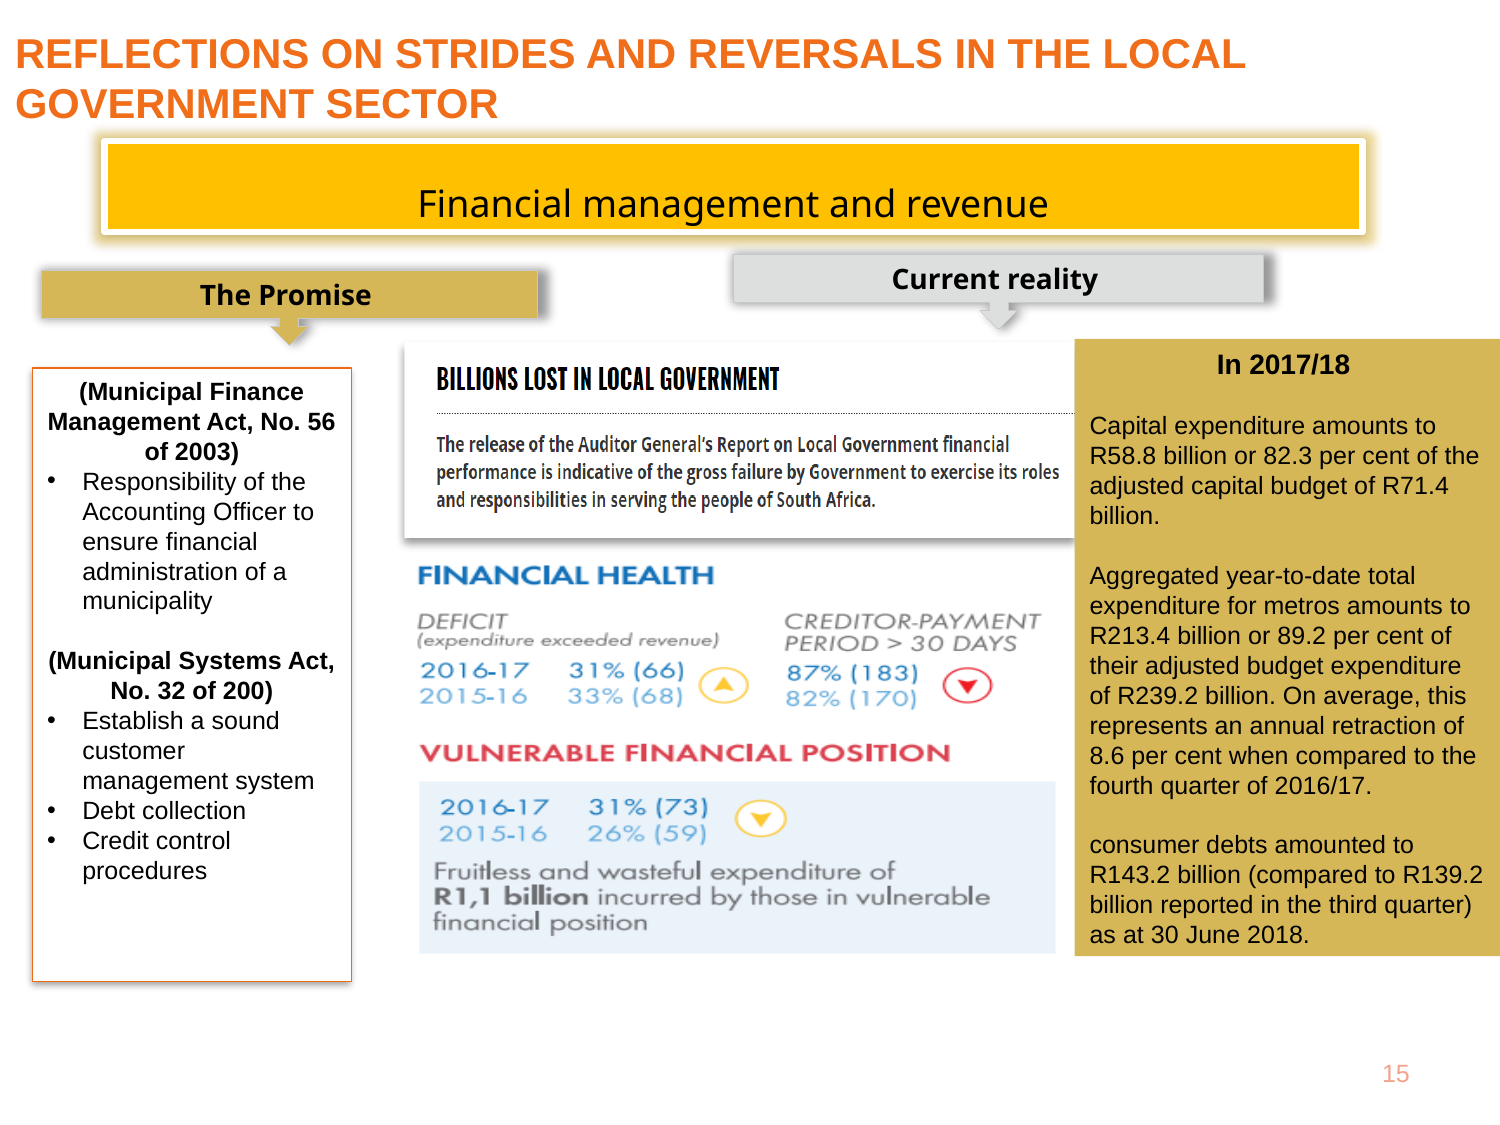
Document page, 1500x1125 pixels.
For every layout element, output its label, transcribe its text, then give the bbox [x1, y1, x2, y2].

text_box Current reality [733, 254, 1264, 329]
slide_number 15 [1074, 1042, 1425, 1103]
picture [404, 553, 1075, 961]
text_box Financial management and revenue [101, 176, 1366, 235]
text_box The Promise [41, 270, 538, 346]
title REFLECTIONS ON STRIDES AND REVERSALS IN THE LOCAL GOVERNMENT SECTOR [0, 28, 1458, 176]
text_box In 2017/18 Capital expenditure amounts to R58.8 billion or 82.3 per cent of the adjusted capital budget of R71.4 billion. Aggregated year-to-date total expenditure for metros amounts to R213.4 billion or 89.2 per cent of their adjusted budget expenditure of R239.2 billion. On average, this represents an annual retraction of 8.6 per cent when compared to the fourth quarter of 2016/17. consumer debts amounted to R143.2 billion (compared to R139.2 billion reported in the third quarter) as at 30 June 2018. [1074, 338, 1500, 957]
picture [404, 342, 1075, 538]
text_box (Municipal Finance Management Act, No. 56 of 2003) Responsibility of the Accounting Officer to ensure financial administration of a municipality (Municipal Systems Act, No. 32 of 200) Establish a sound customer management system Debt collection Credit control procedures [32, 367, 352, 982]
